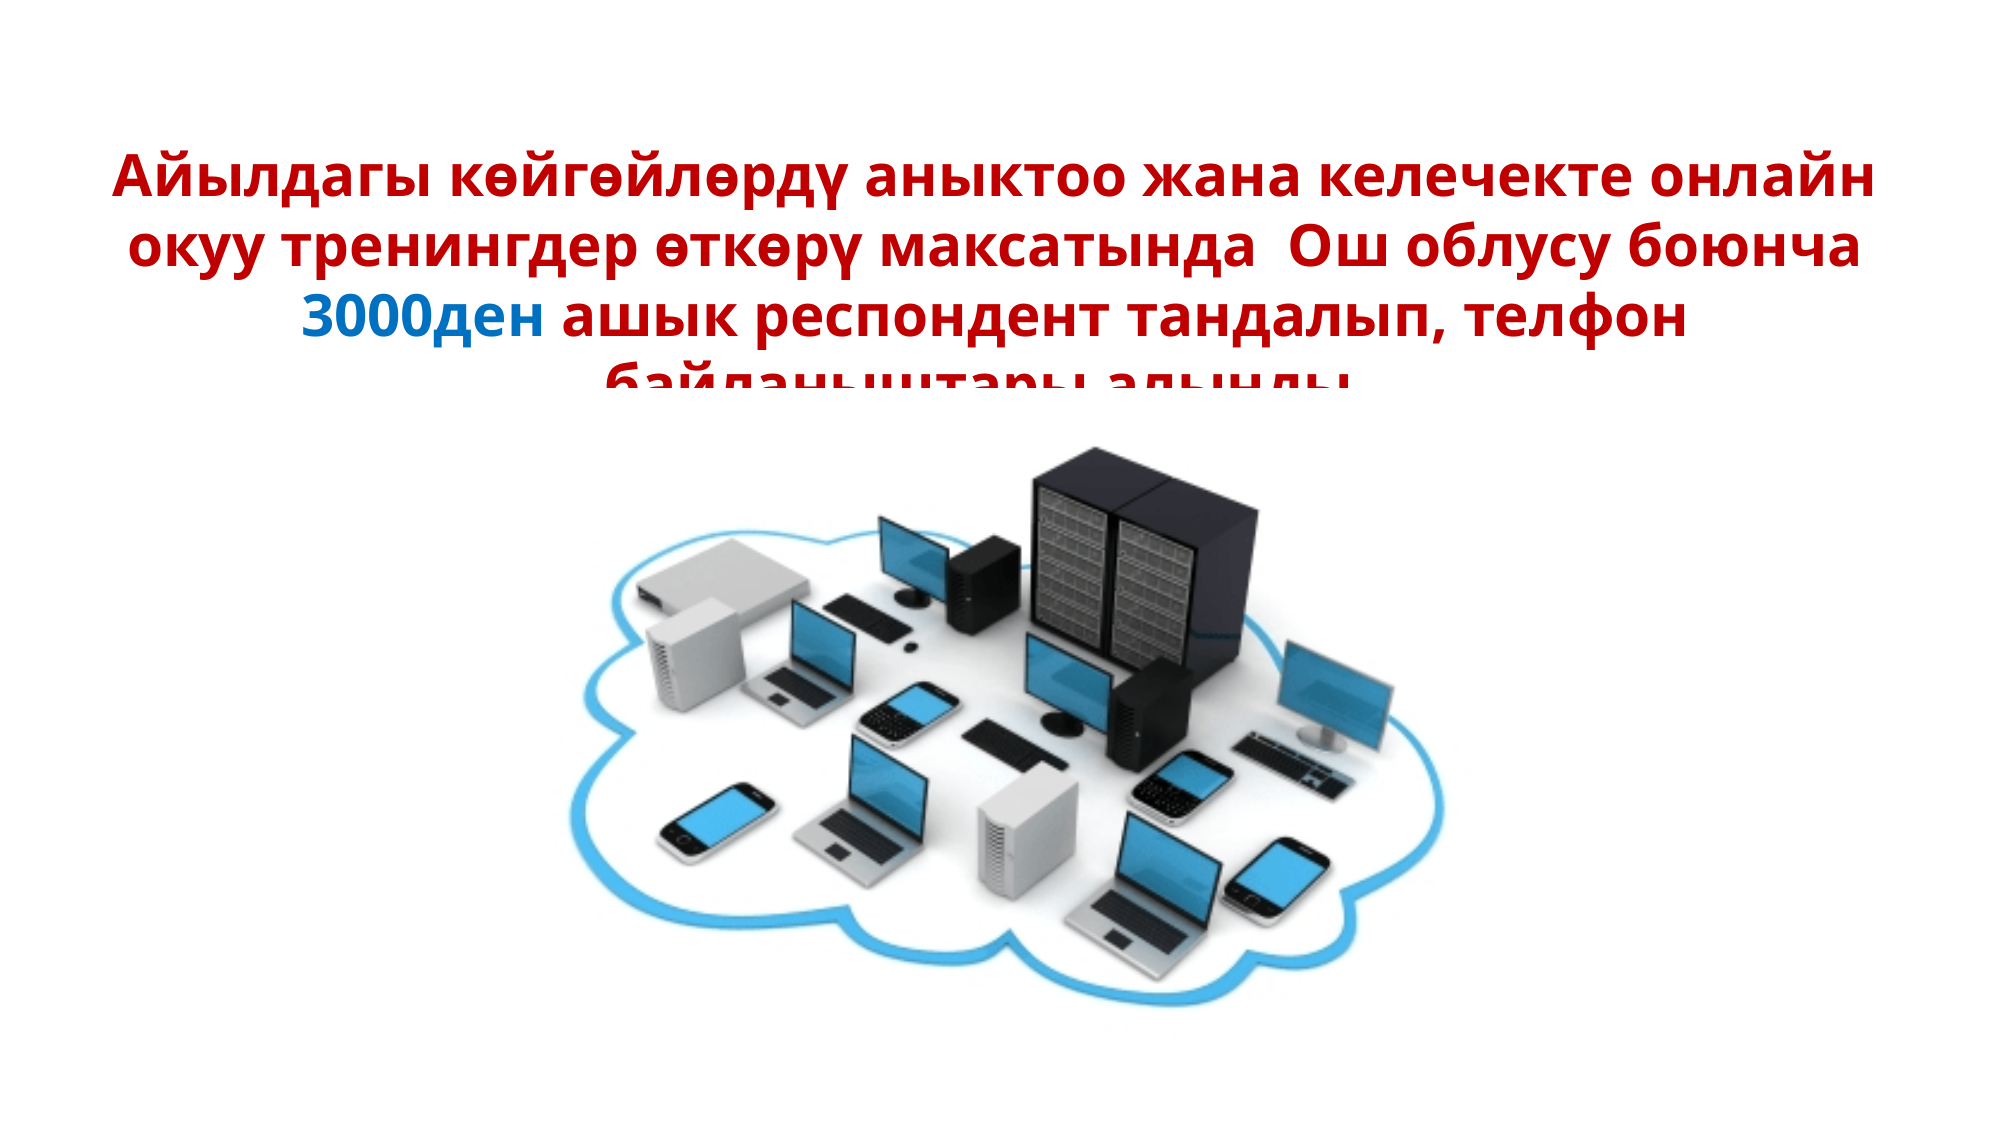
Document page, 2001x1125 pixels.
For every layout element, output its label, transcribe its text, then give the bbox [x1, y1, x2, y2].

picture [517, 388, 1474, 1106]
text_box Айылдагы көйгөйлөрдү аныктоо жана келечекте онлайн окуу тренингдер өткөрү максатында Ош облусу боюнча 3000ден ашык респондент тандалып, телфон байланыштары алынды. [96, 130, 1894, 426]
